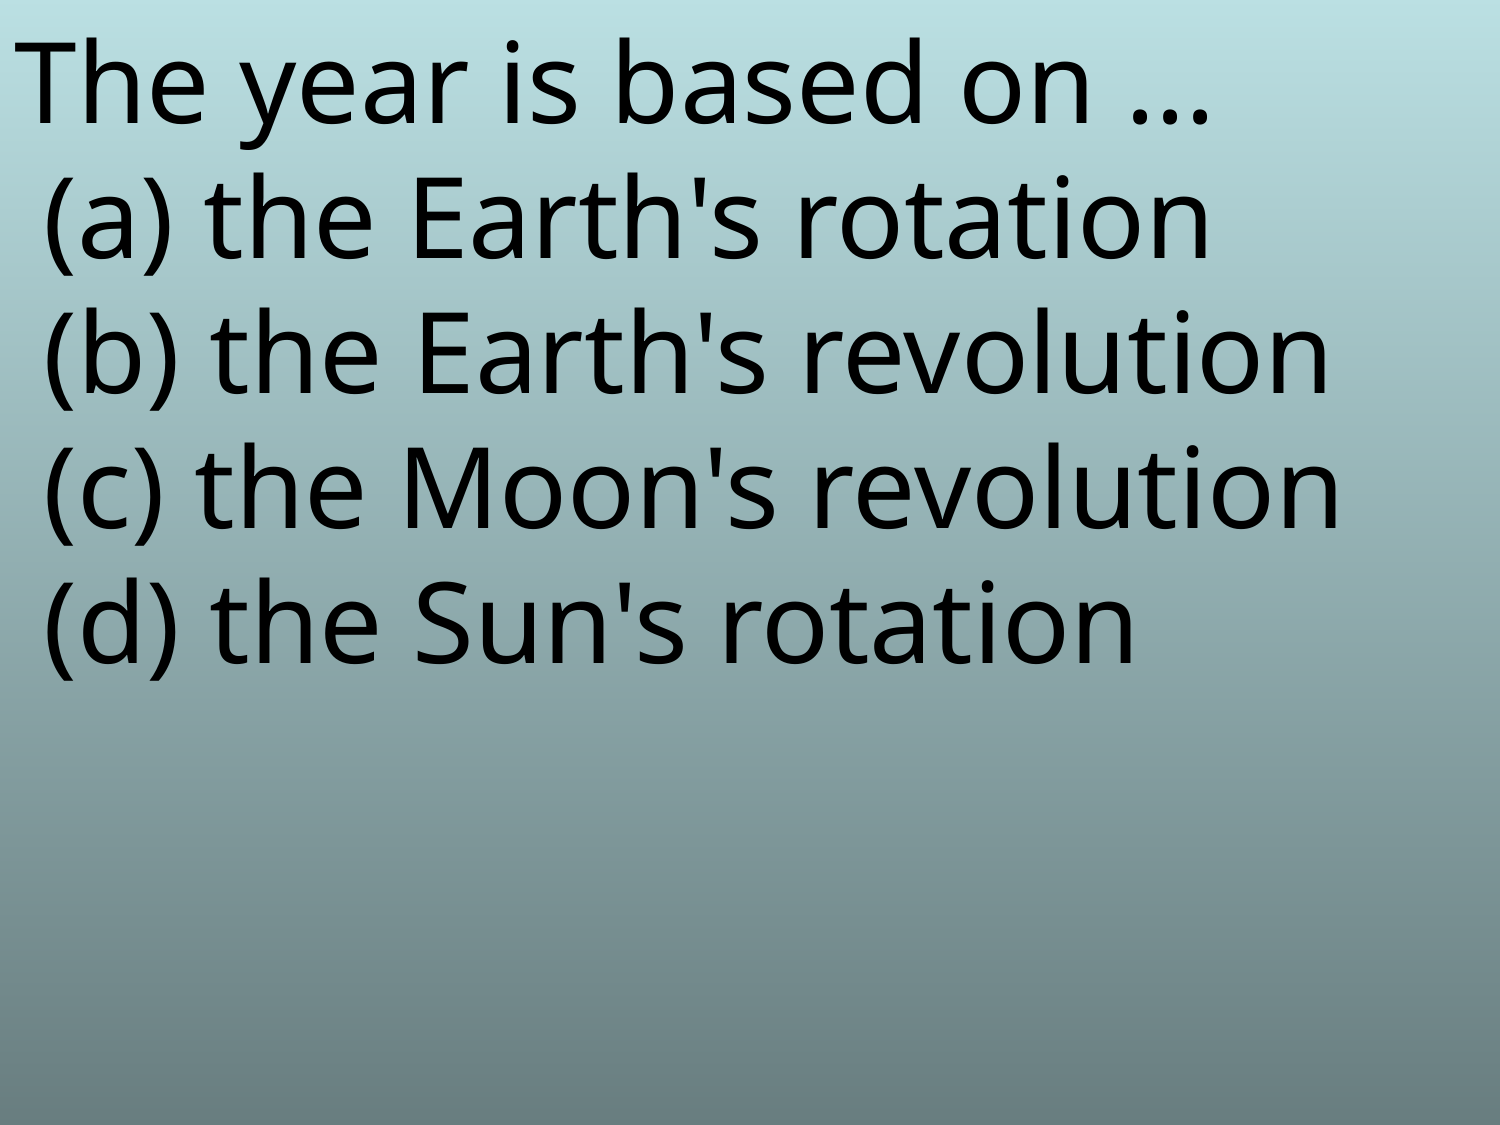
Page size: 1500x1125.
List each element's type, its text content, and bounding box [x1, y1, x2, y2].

text_box The year is based on ... (a) the Earth's rotation (b) the Earth's revolution (c) the Moon's revolution (d) the Sun's rotation [0, 3, 1500, 694]
